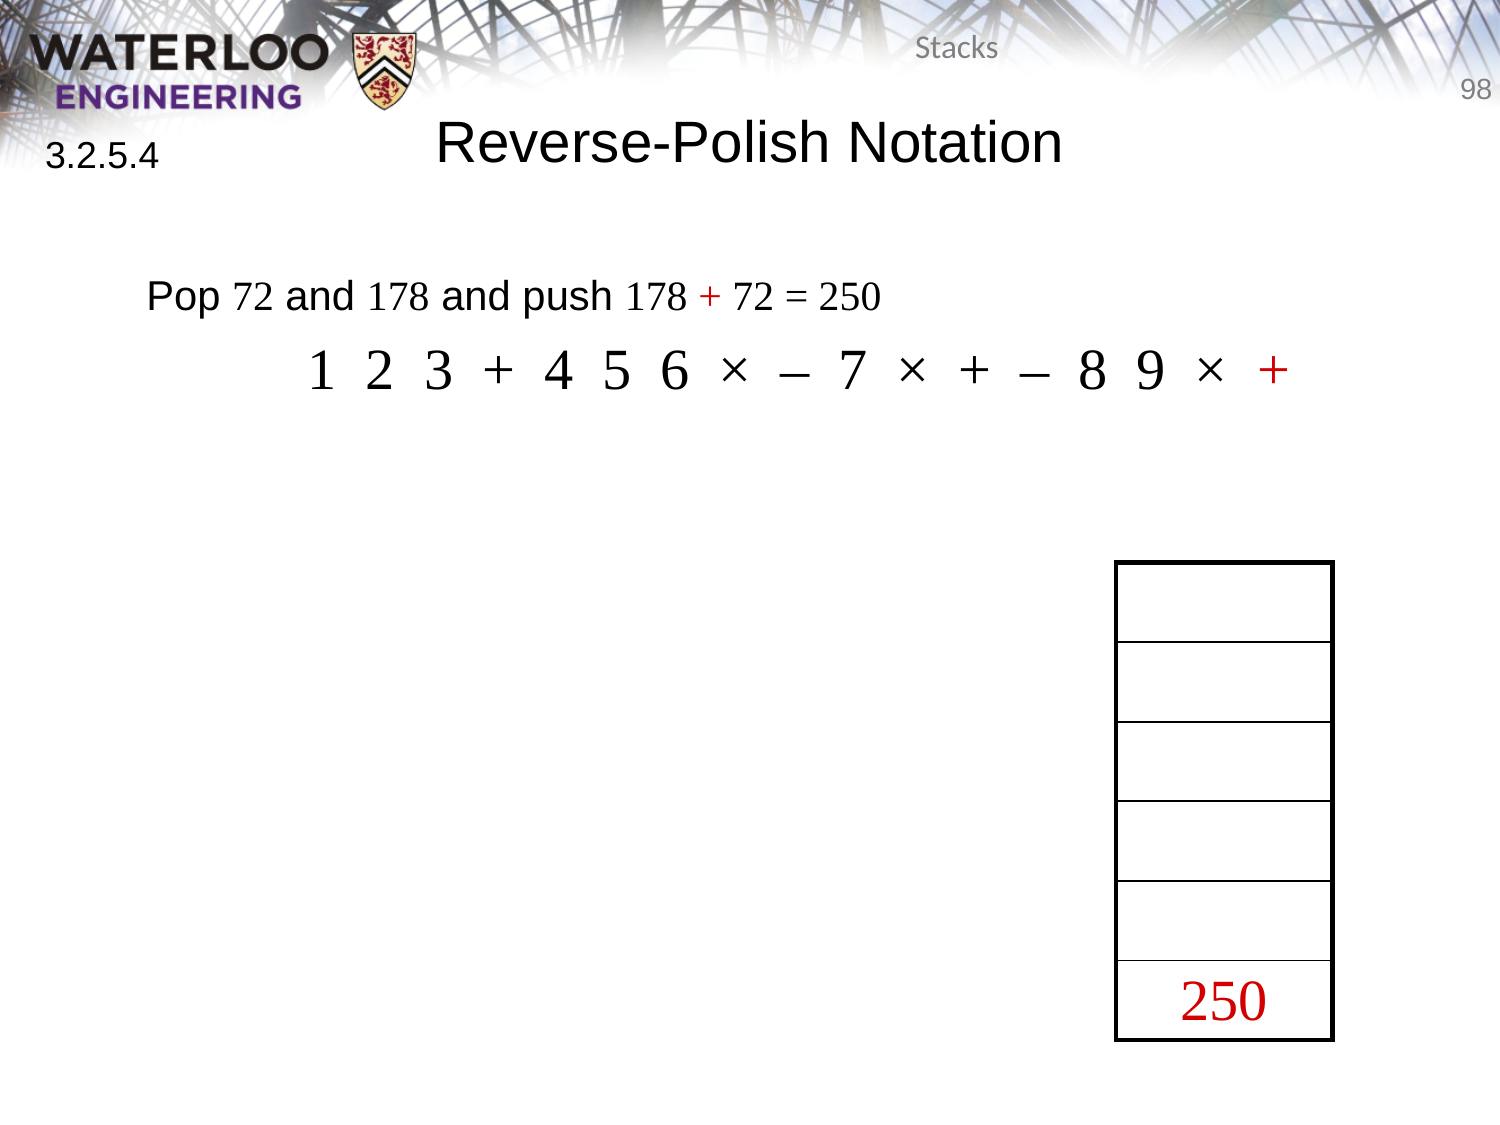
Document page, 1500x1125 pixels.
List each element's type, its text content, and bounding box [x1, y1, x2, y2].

table_cell [1118, 802, 1330, 880]
table_header [1118, 565, 1330, 641]
list Pop 72 and 178 and push 178 + 72 = 250 1 2 3 + 4 5 6 × – 7 × + – 8 9 × + [74, 261, 1426, 1005]
text_box 3.2.5.4 [30, 124, 175, 184]
table_cell [1118, 882, 1330, 960]
title Reverse-Polish Notation [74, 44, 1426, 233]
table_cell [1118, 643, 1330, 721]
table_cell 250 [1118, 961, 1330, 1038]
picture [0, 0, 1500, 1125]
table_cell [1118, 723, 1330, 800]
